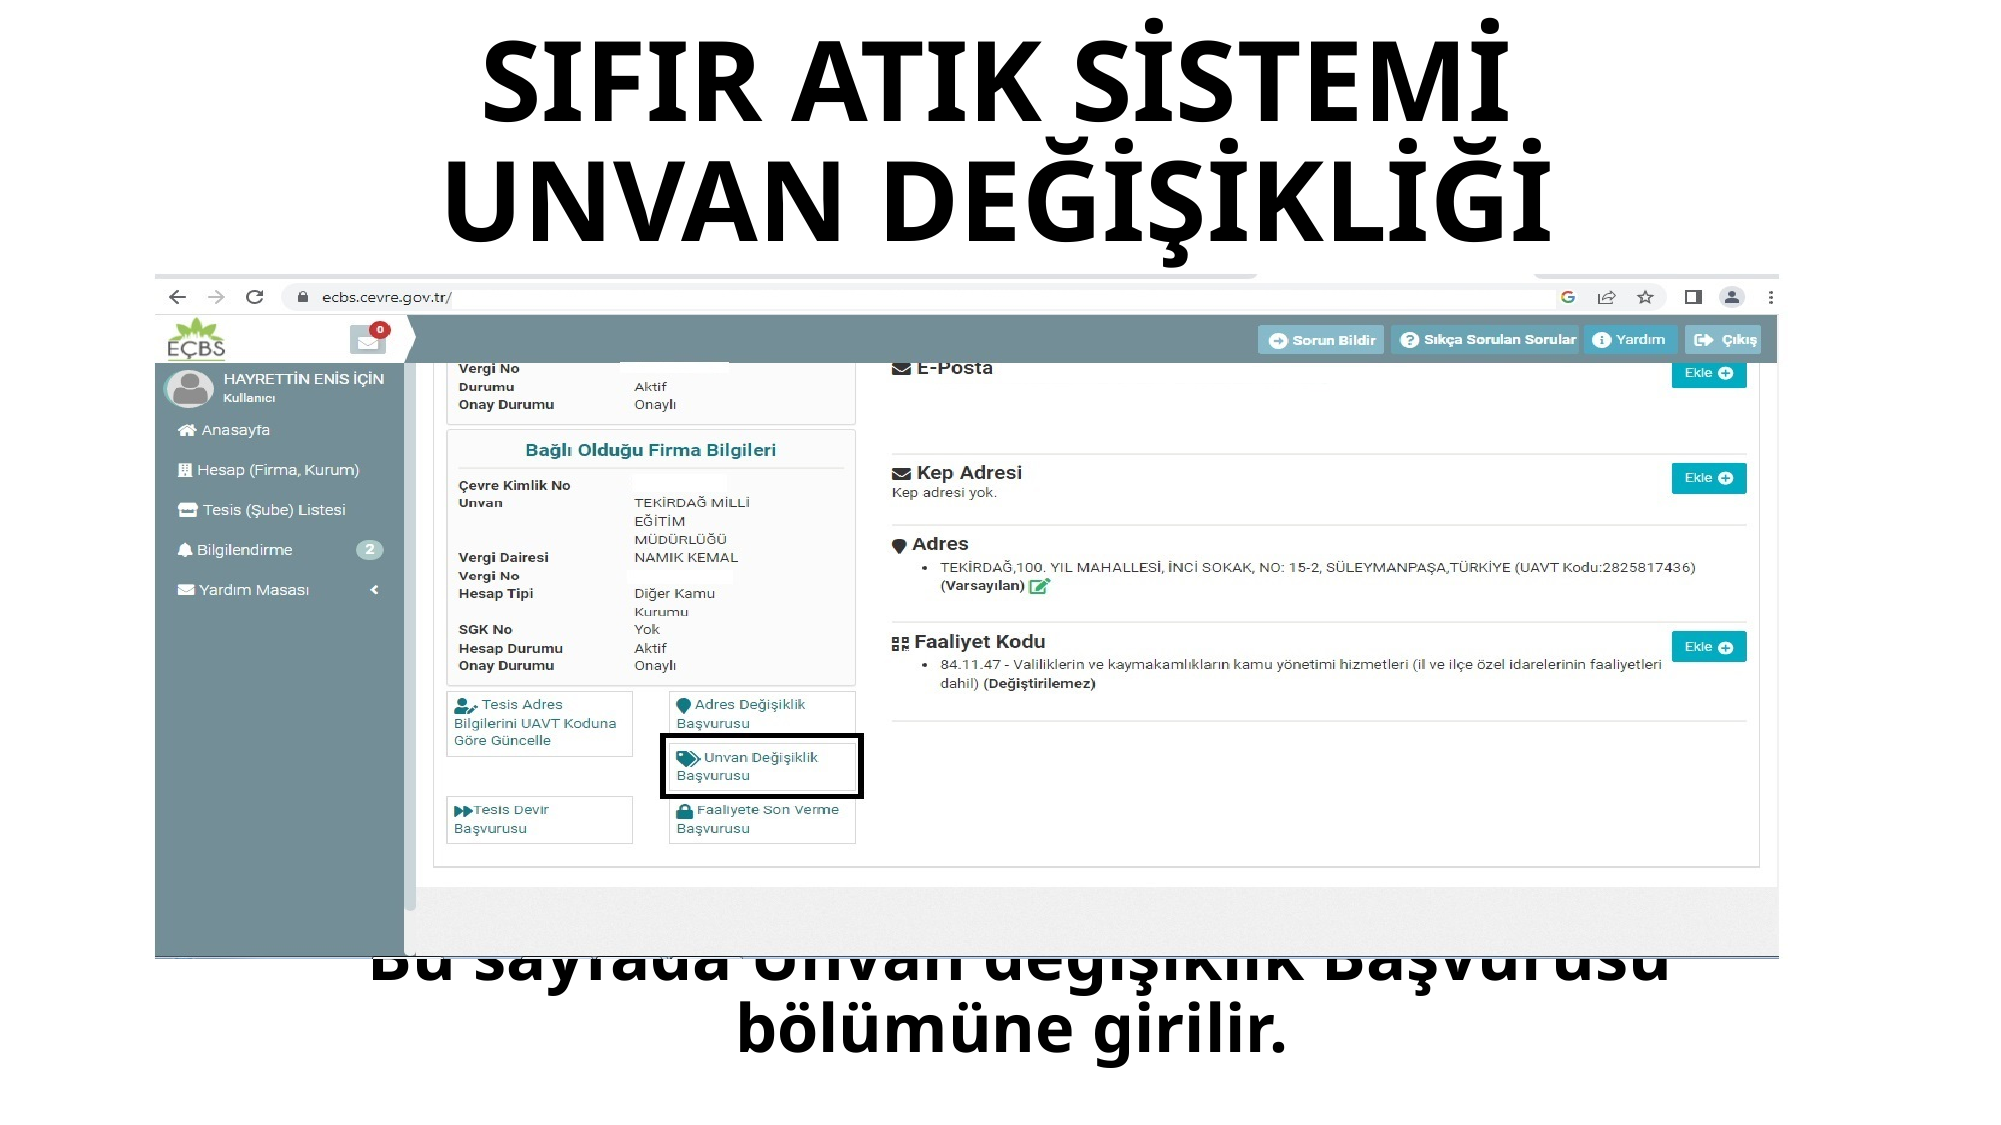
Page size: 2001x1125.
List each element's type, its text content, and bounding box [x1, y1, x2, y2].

text_box Bu sayfada Unvan değişiklik Başvurusu bölümüne girilir. [291, 959, 1750, 1074]
picture [154, 273, 1788, 959]
title SIFIR ATIK SİSTEMİ UNVAN DEĞİŞİKLİĞİ [267, 16, 1726, 273]
